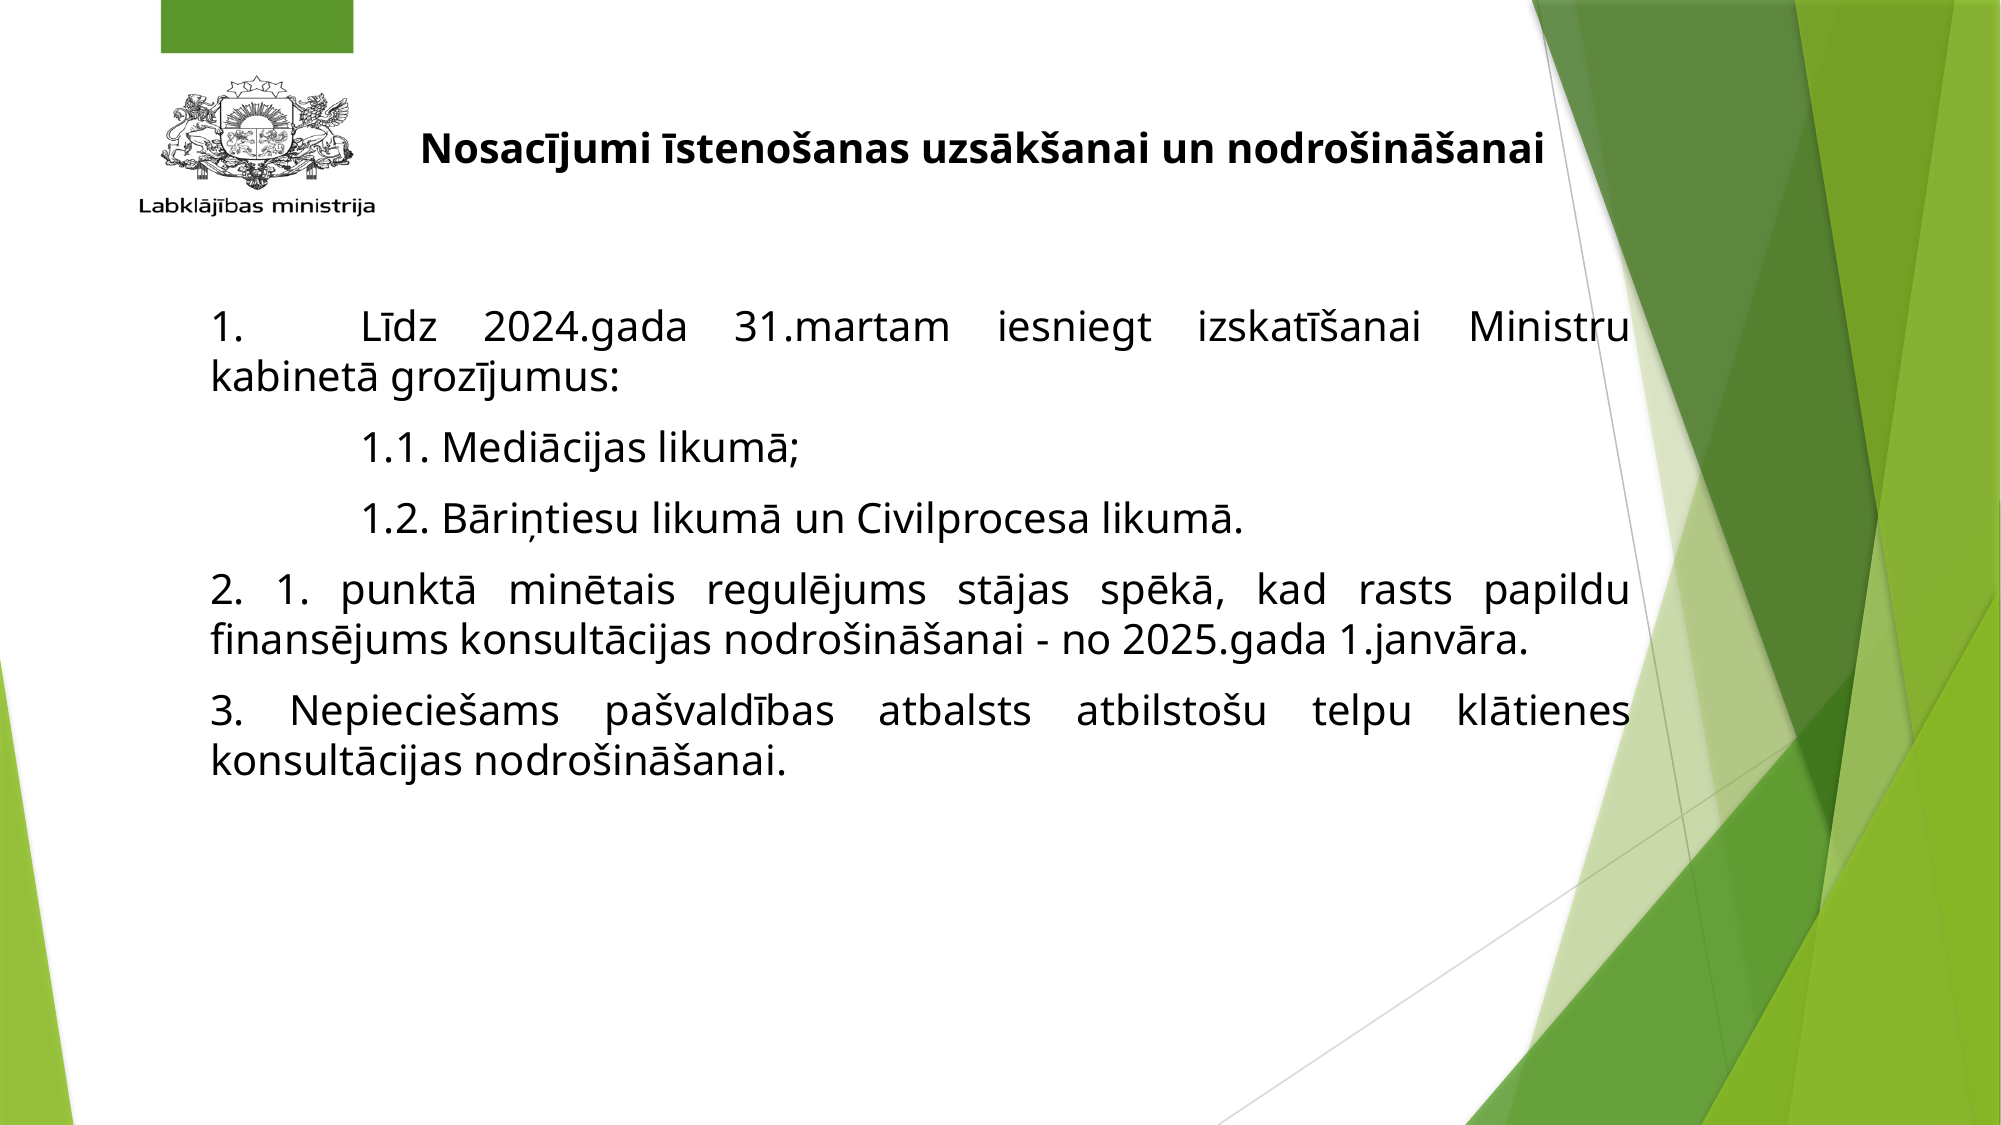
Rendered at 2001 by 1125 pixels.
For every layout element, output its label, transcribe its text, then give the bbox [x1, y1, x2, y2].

list 1. Līdz 2024.gada 31.martam iesniegt izskatīšanai Ministru kabinetā grozījumus: 1.1. Mediācijas likumā; 1.2. Bāriņtiesu likumā un Civilprocesa likumā. 2. 1. punktā minētais regulējums stājas spēkā, kad rasts papildu finansējums konsultācijas nodrošināšanai - no 2025.gada 1.janvāra. 3. Nepieciešams pašvaldības atbalsts atbilstošu telpu klātienes konsultācijas nodrošināšanai. [195, 292, 1647, 1010]
picture [64, 0, 450, 321]
title Nosacījumi īstenošanas uzsākšanai un nodrošināšanai [404, 115, 1575, 273]
